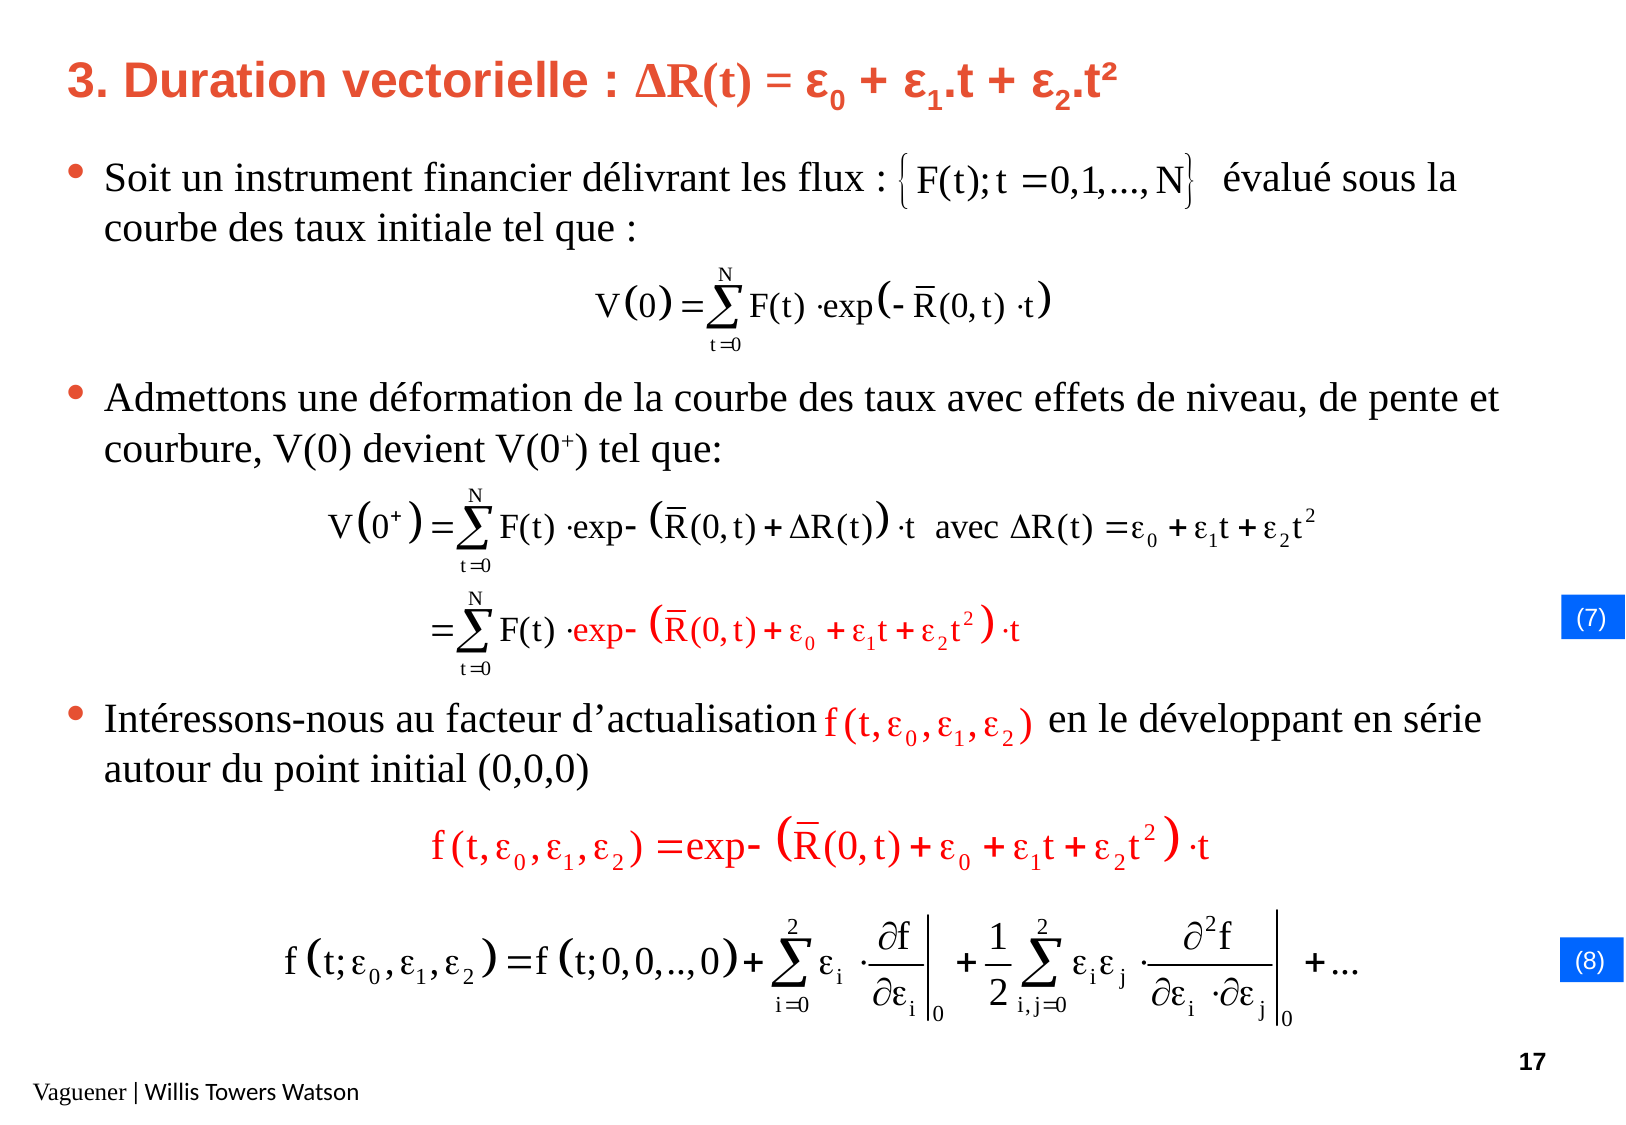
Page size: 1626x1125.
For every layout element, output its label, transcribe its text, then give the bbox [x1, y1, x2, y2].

title 3. Duration vectorielle : ΔR(t) = ε0 + ε1.t + ε2.t² [67, 16, 1555, 142]
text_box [587, 257, 1057, 361]
text_box (7) [1561, 594, 1625, 640]
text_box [892, 149, 1211, 219]
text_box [276, 899, 1368, 1039]
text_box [423, 809, 1221, 885]
slide_number 17 [1458, 1038, 1547, 1083]
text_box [816, 695, 1042, 757]
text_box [320, 476, 1324, 686]
text_box (8) [1560, 937, 1624, 983]
list Soit un instrument financier délivrant les flux : évalué sous la courbe des taux initiale tel que : Admettons une déformation de la courbe des taux avec effets de niveau, de pente et courbure, V(0) devient V(0+) tel que: Intéressons-nous au facteur d’actualisation en le développant en série autour du point initial (0,0,0) [66, 149, 1555, 698]
